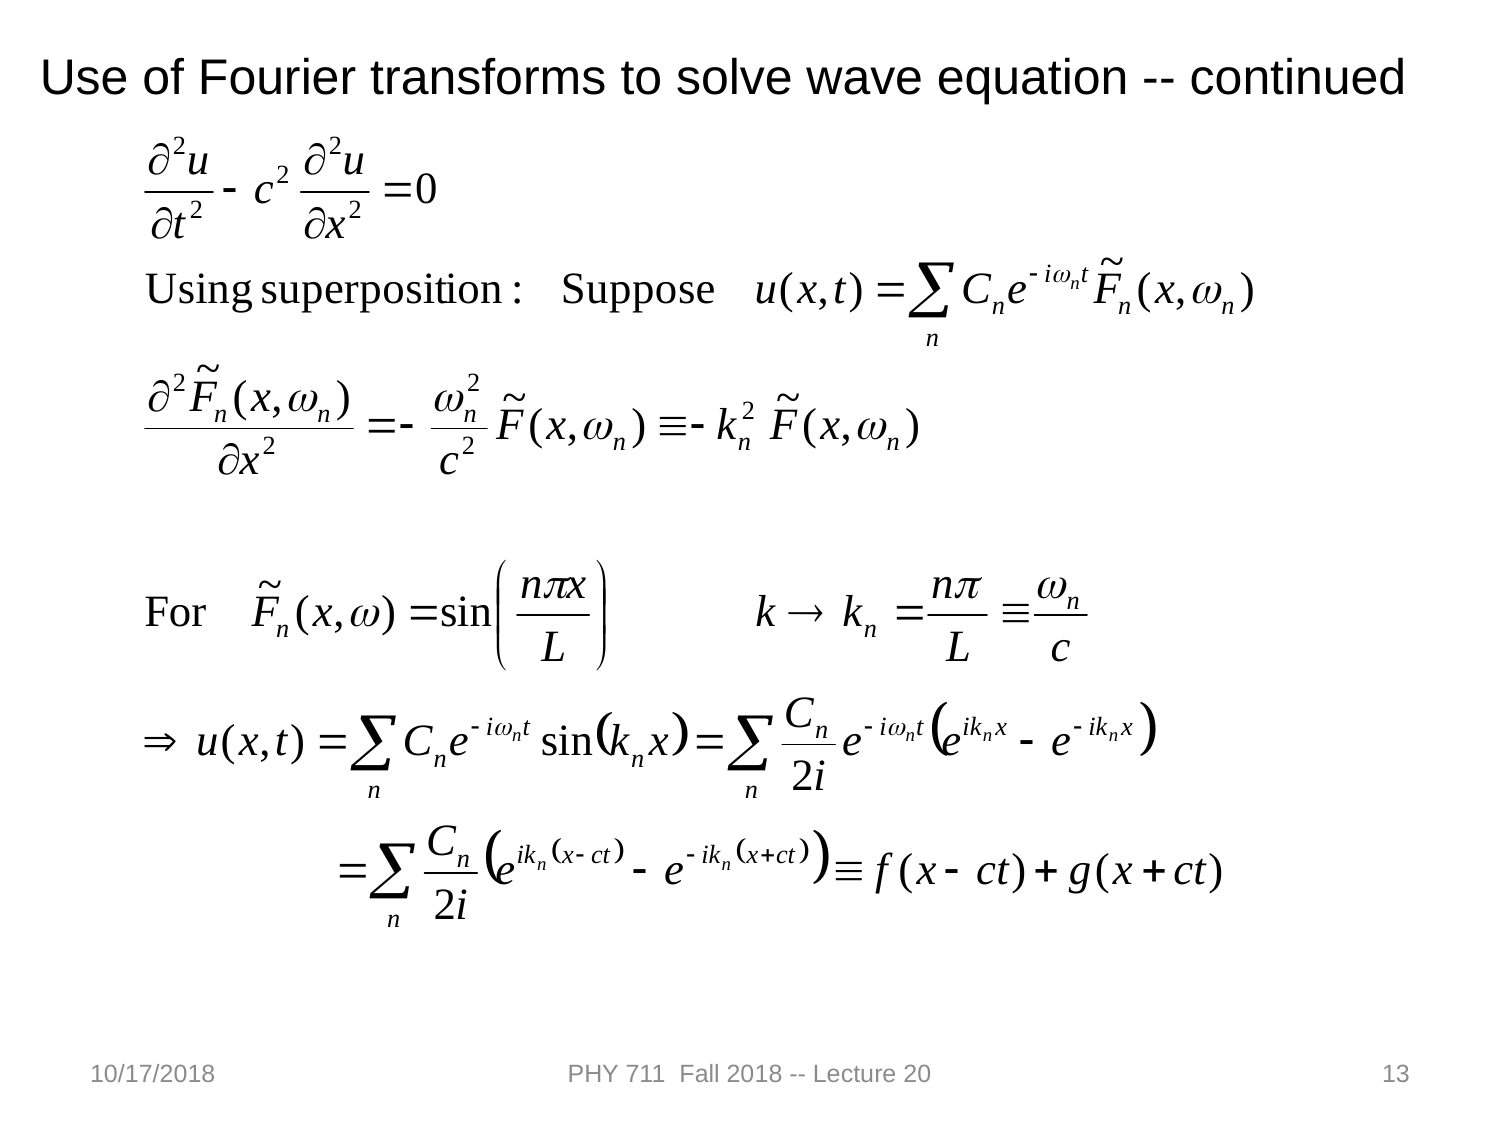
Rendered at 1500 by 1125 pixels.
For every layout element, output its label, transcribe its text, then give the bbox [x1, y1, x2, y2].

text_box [137, 123, 1264, 484]
slide_number 13 [1074, 1042, 1425, 1103]
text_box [137, 549, 1231, 936]
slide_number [75, 1042, 425, 1103]
text_box Use of Fourier transforms to solve wave equation -- continued [24, 37, 1475, 113]
footer PHY 711 Fall 2018 -- Lecture 20 [512, 1042, 988, 1103]
